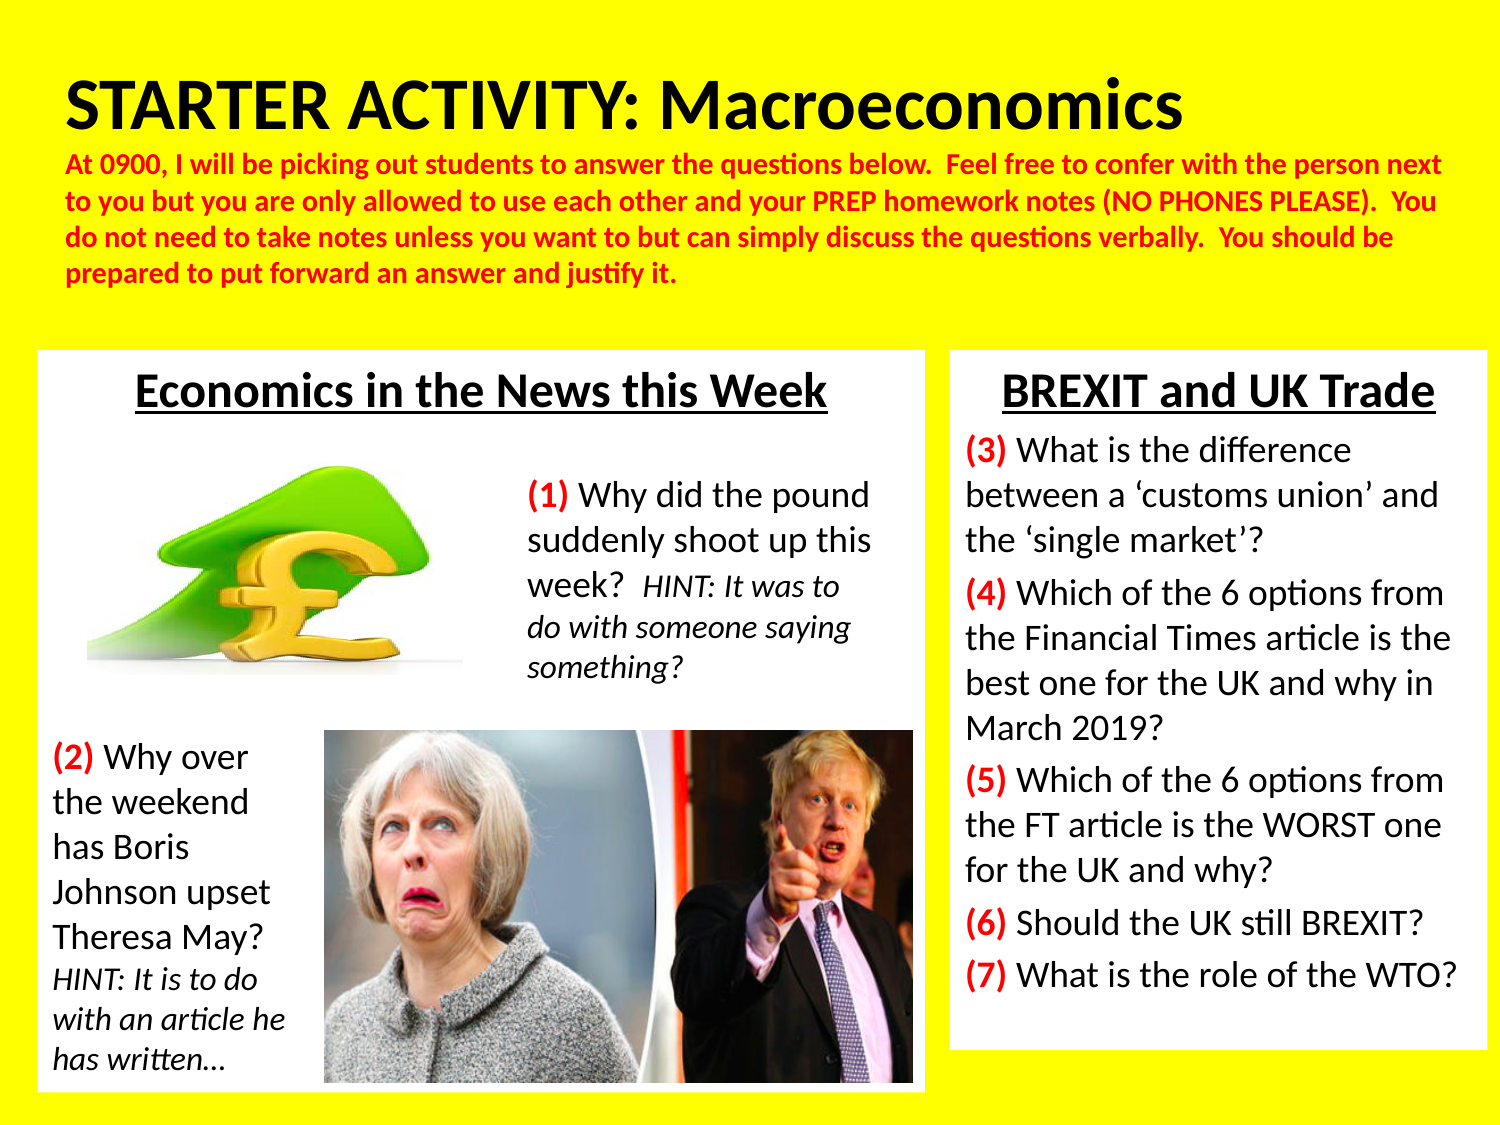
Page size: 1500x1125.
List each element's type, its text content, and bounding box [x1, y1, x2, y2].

picture [87, 462, 463, 676]
picture [324, 730, 913, 1083]
text_box BREXIT and UK Trade (3) What is the difference between a ‘customs union’ and the ‘single market’? (4) Which of the 6 options from the Financial Times article is the best one for the UK and why in March 2019? (5) Which of the 6 options from the FT article is the WORST one for the UK and why? (6) Should the UK still BREXIT? (7) What is the role of the WTO? [949, 350, 1488, 1050]
text_box (1) Why did the pound suddenly shoot up this week? HINT: It was to do with someone saying something? [512, 462, 888, 693]
list Economics in the News this Week [37, 350, 925, 1093]
text_box (2) Why over the weekend has Boris Johnson upset Theresa May? HINT: It is to do with an article he has written… [37, 724, 313, 1085]
title STARTER ACTIVITY: Macroeconomics At 0900, I will be picking out students to answer the questions below. Feel free to confer with the person next to you but you are only allowed to use each other and your PREP homework notes (NO PHONES PLEASE). You do not need to take notes unless you want to but can simply discuss the questions verbally. You should be prepared to put forward an answer and justify it. [50, 45, 1463, 300]
